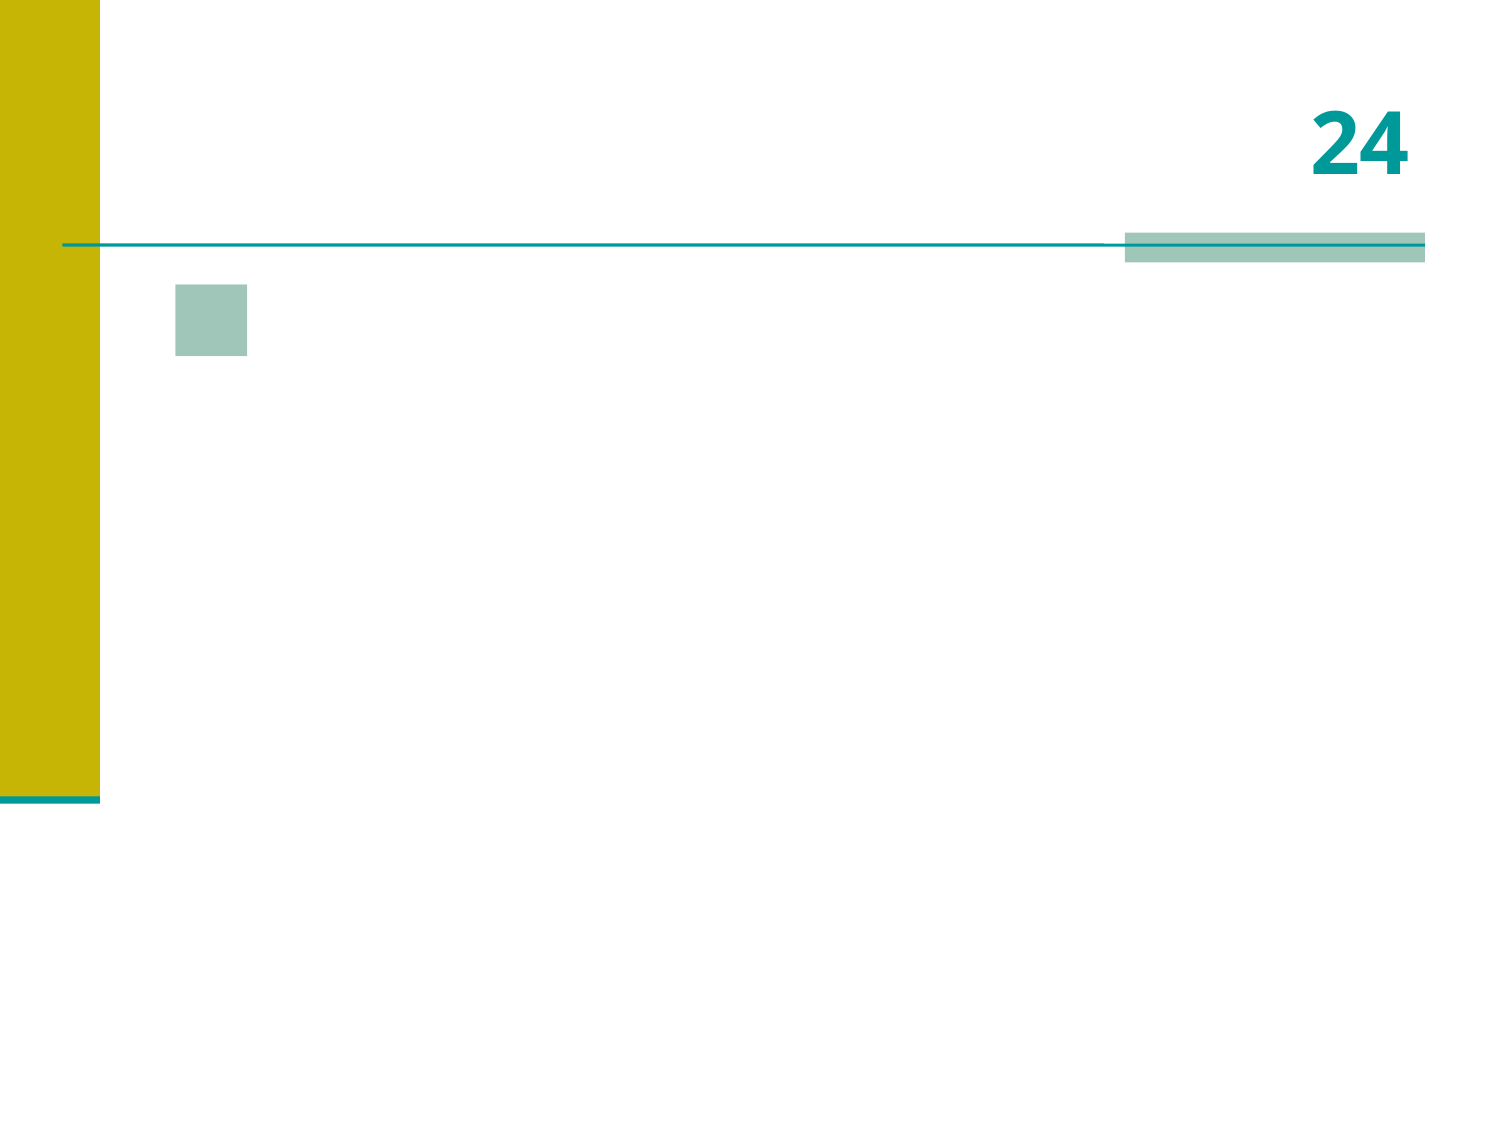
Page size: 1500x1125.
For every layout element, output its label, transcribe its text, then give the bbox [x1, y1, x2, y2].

title 24 [150, 45, 1425, 234]
list Como se fala o número 8 em francês? [150, 262, 1425, 1047]
